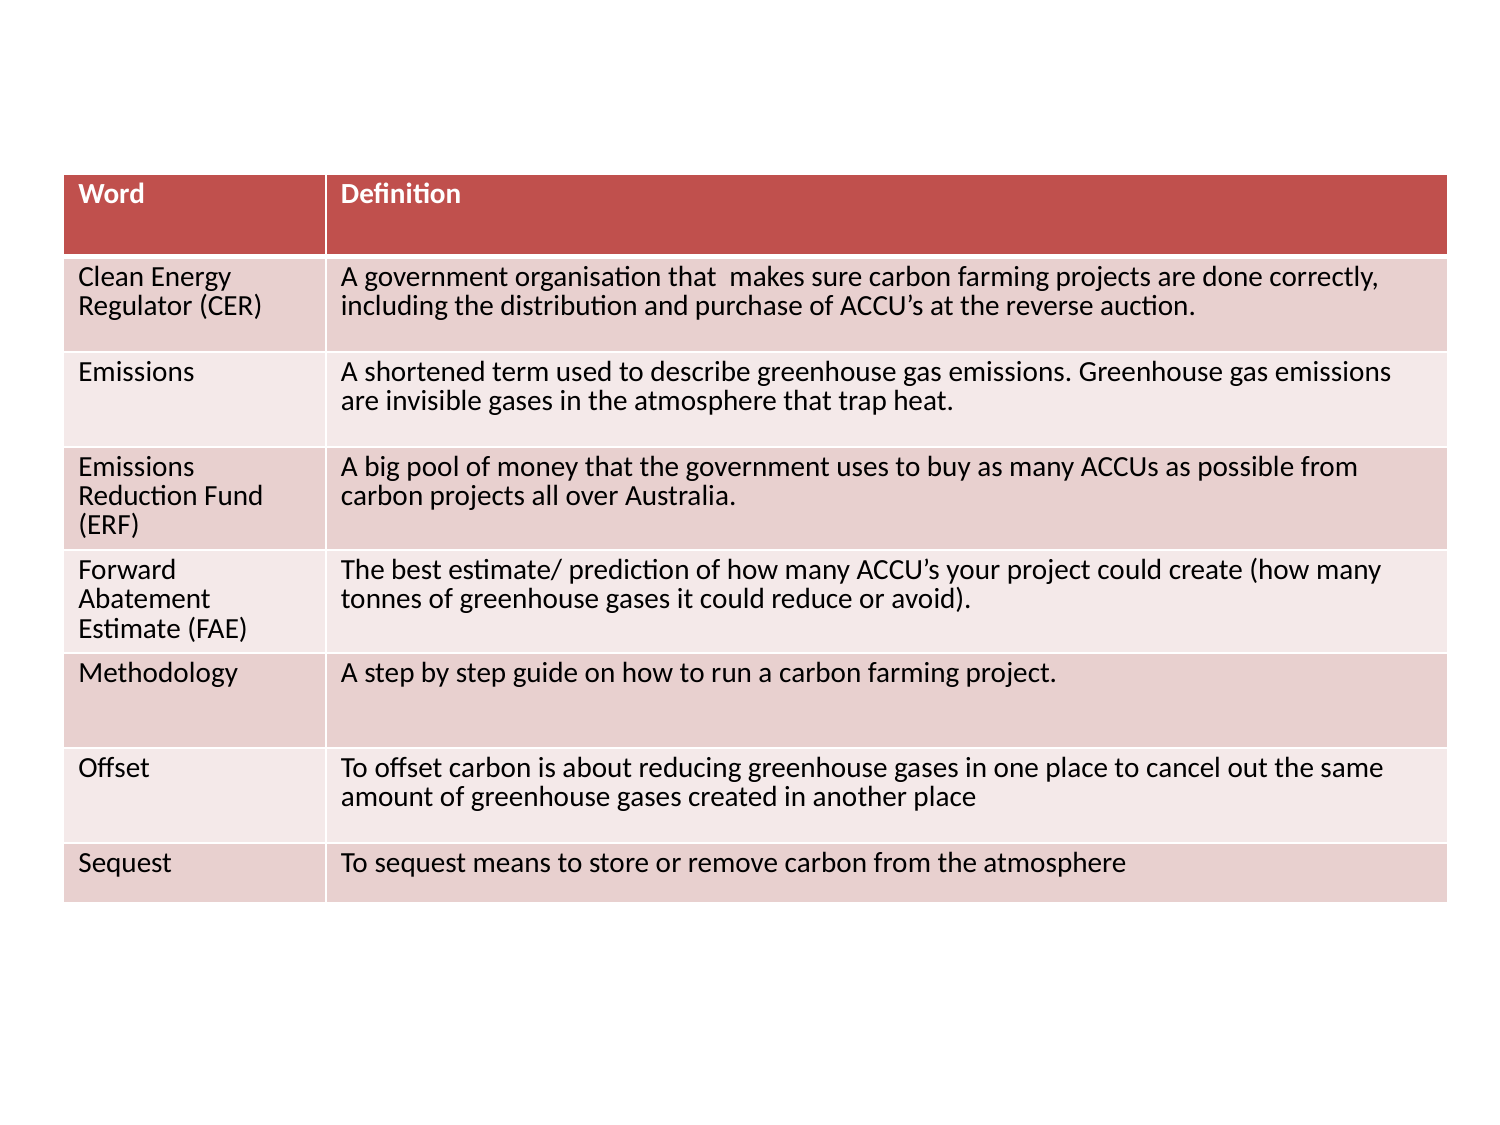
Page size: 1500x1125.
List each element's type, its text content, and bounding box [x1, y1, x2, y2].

table_cell Forward Abatement Estimate (FAE) [64, 551, 325, 652]
table_cell A big pool of money that the government uses to buy as many ACCUs as possible from carbon projects all over Australia. [327, 448, 1447, 549]
table_cell To offset carbon is about reducing greenhouse gases in one place to cancel out the same amount of greenhouse gases created in another place [327, 749, 1447, 842]
table_cell Methodology [64, 654, 325, 747]
table_cell A shortened term used to describe greenhouse gas emissions. Greenhouse gas emissions are invisible gases in the atmosphere that trap heat. [327, 353, 1447, 446]
table_cell Emissions Reduction Fund (ERF) [64, 448, 325, 549]
table_header Definition [327, 175, 1447, 254]
table_header Word [64, 175, 325, 254]
table_cell Emissions [64, 353, 325, 446]
table_cell Sequest [64, 844, 325, 902]
table_cell Clean Energy Regulator (CER) [64, 259, 325, 351]
table_cell To sequest means to store or remove carbon from the atmosphere [327, 844, 1447, 902]
table_cell The best estimate/ prediction of how many ACCU’s your project could create (how many tonnes of greenhouse gases it could reduce or avoid). [327, 551, 1447, 652]
table_cell A government organisation that makes sure carbon farming projects are done correctly, including the distribution and purchase of ACCU’s at the reverse auction. [327, 259, 1447, 351]
table_cell Offset [64, 749, 325, 842]
table_cell A step by step guide on how to run a carbon farming project. [327, 654, 1447, 747]
